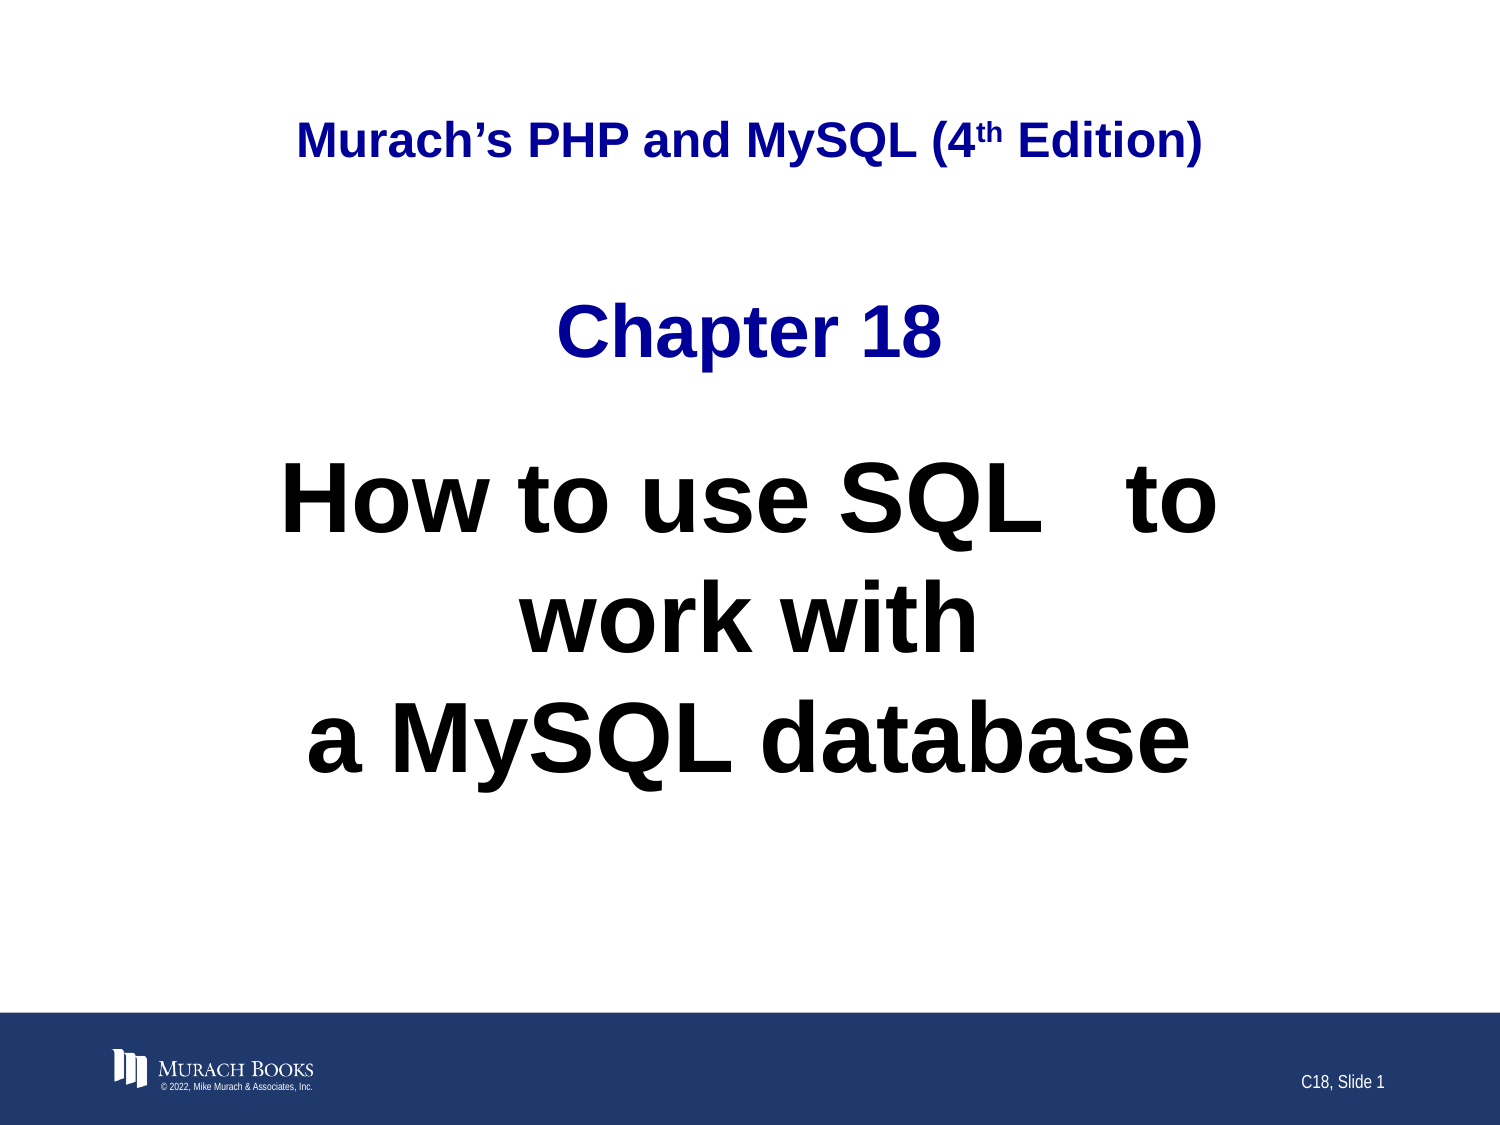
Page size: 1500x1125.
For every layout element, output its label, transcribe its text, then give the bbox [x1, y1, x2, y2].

list Chapter 18 [312, 275, 1188, 375]
list How to use SQL to work with a MySQL database [262, 425, 1238, 575]
footer © 2022, Mike Murach & Associates, Inc. [12, 1025, 463, 1100]
slide_number C18, Slide 1 [1087, 1025, 1400, 1100]
title Murach’s PHP and MySQL (4th Edition) [112, 99, 1388, 175]
